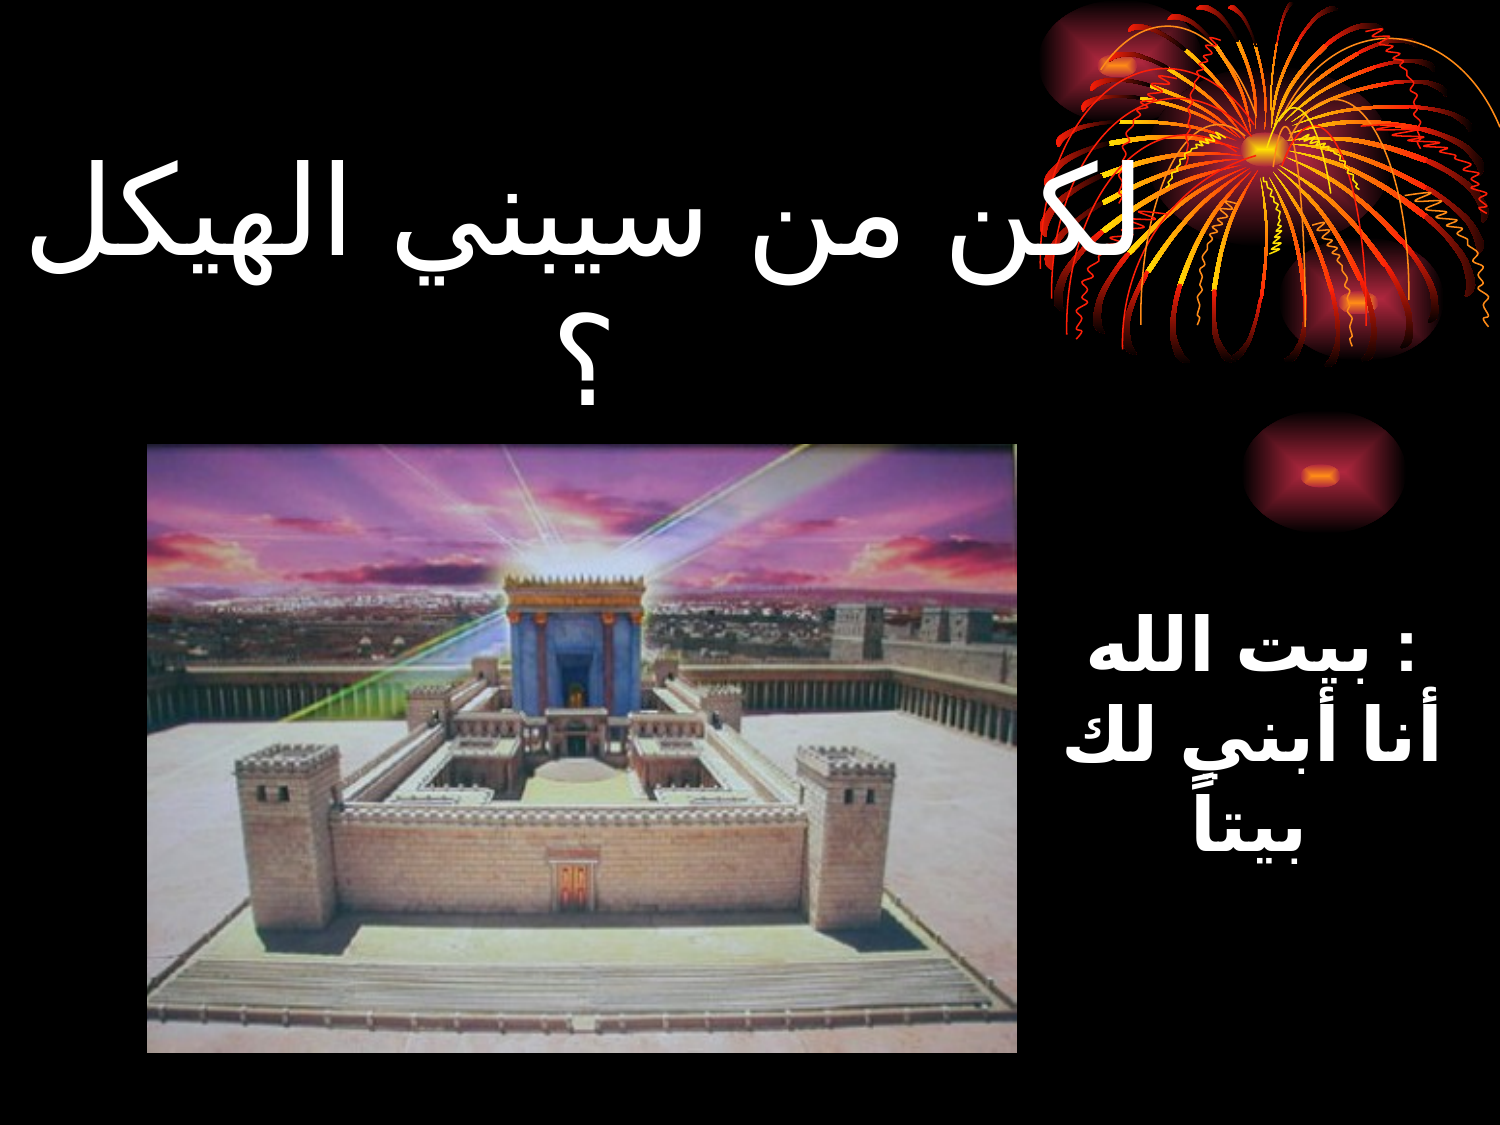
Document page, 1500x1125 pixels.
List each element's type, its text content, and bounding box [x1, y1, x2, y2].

picture [147, 444, 1017, 1053]
text_box بيت الله : أنا أبني لك بيتاً [1002, 337, 1500, 1125]
title لكن من سيبني الهيكل ؟ [0, 101, 1176, 460]
